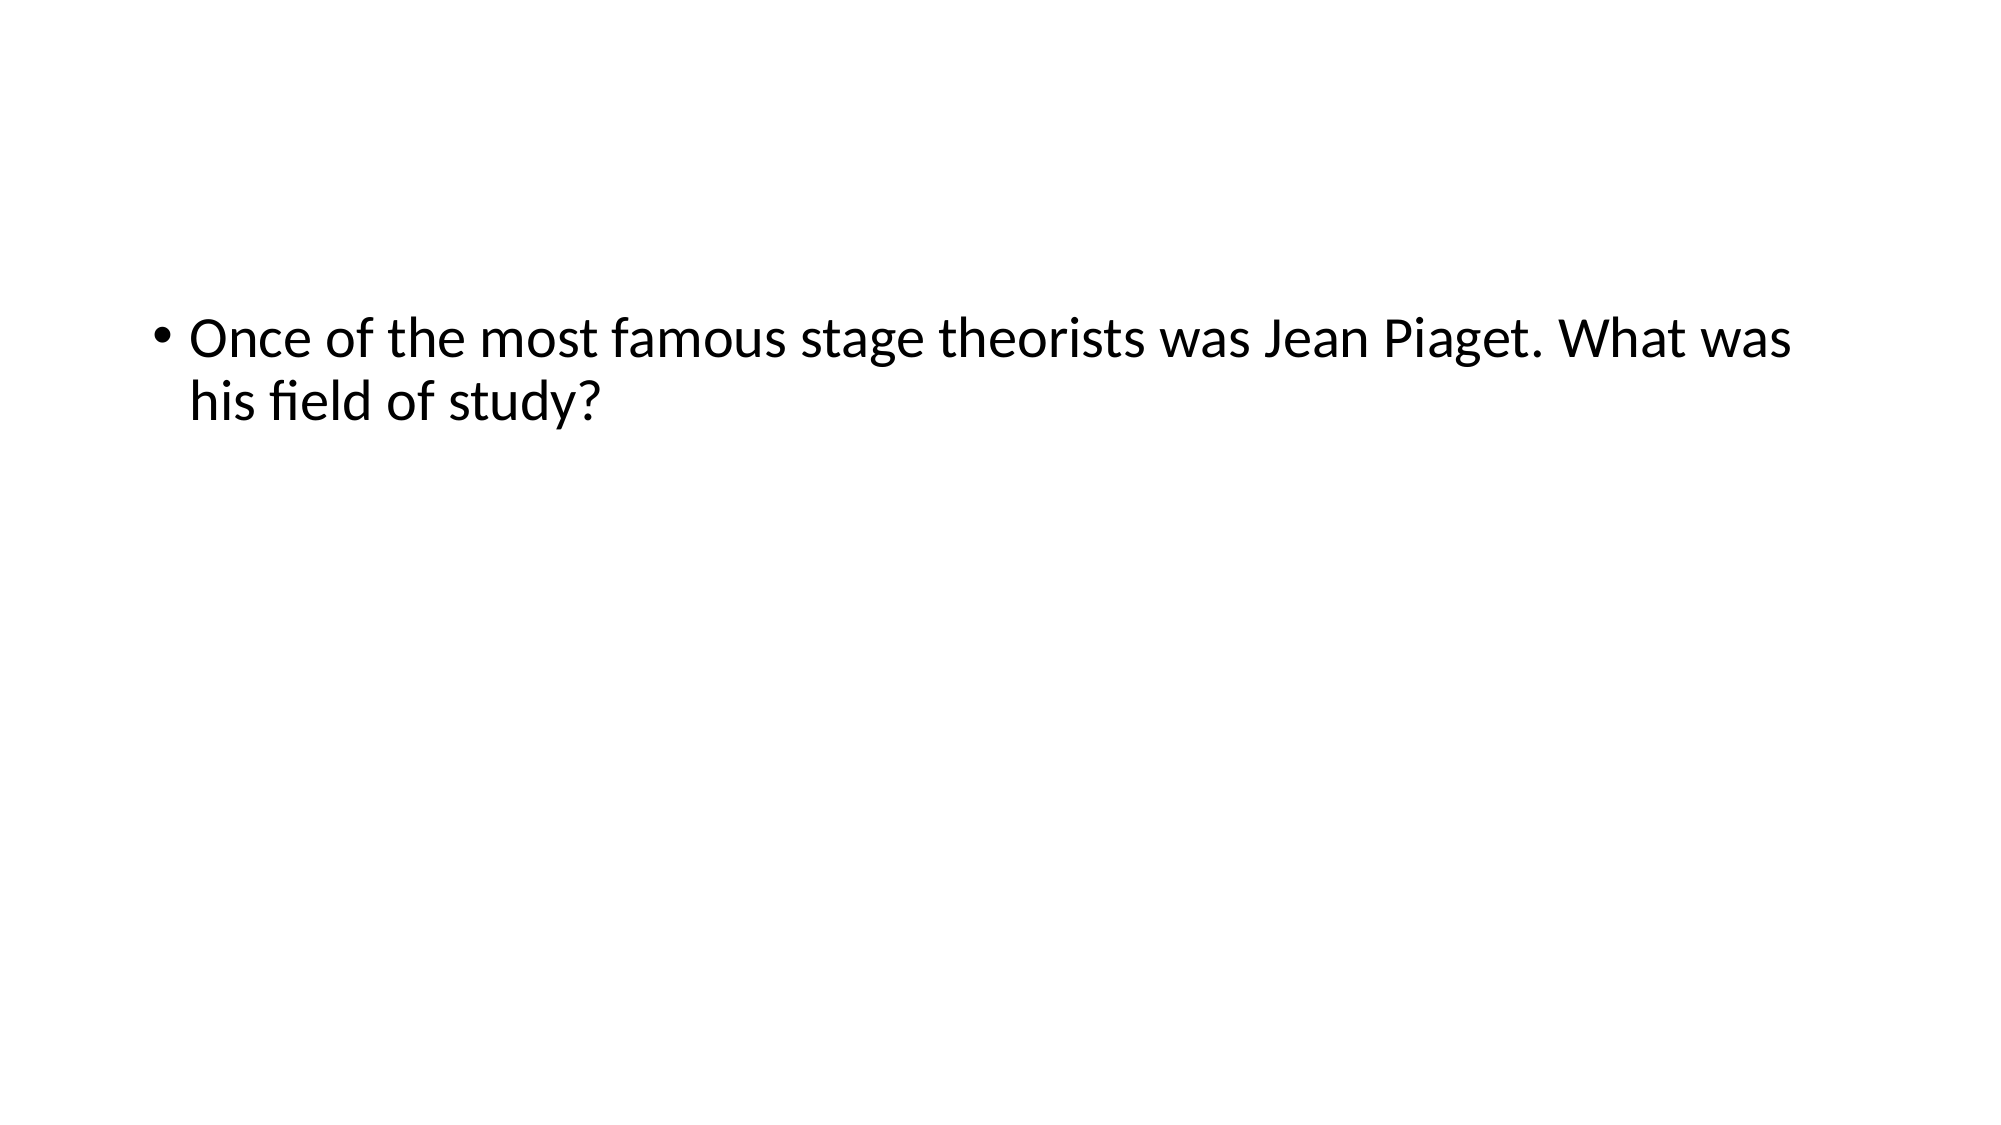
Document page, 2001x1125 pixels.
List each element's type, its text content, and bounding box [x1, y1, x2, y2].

list Once of the most famous stage theorists was Jean Piaget. What was his field of study? [137, 299, 1863, 1014]
